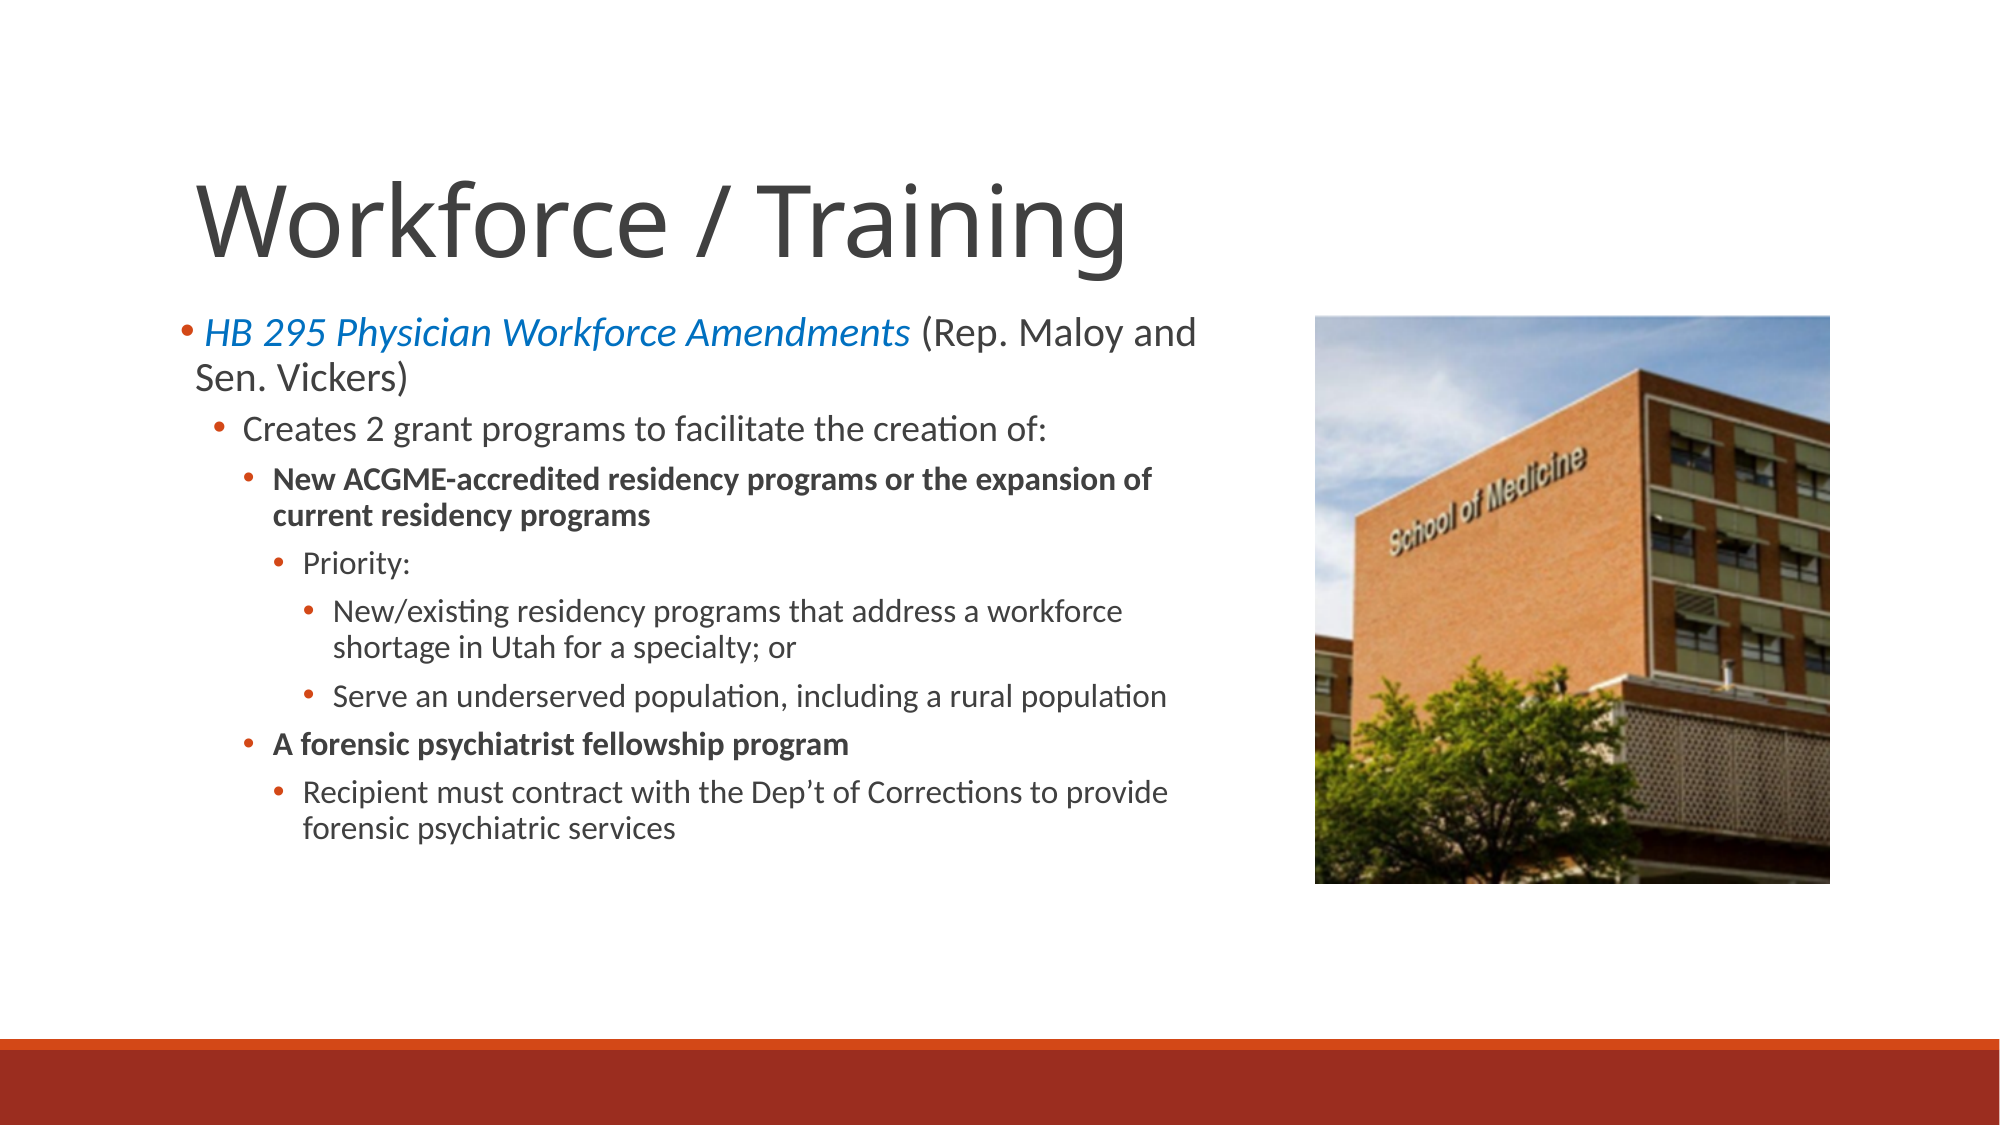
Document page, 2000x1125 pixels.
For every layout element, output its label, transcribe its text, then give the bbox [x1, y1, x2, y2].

list HB 295 Physician Workforce Amendments (Rep. Maloy and Sen. Vickers) Creates 2 grant programs to facilitate the creation of: New ACGME-accredited residency programs or the expansion of current residency programs Priority: New/existing residency programs that address a workforce shortage in Utah for a specialty; or Serve an underserved population, including a rural population A forensic psychiatrist fellowship program Recipient must contract with the Dep’t of Corrections to provide forensic psychiatric services [179, 302, 1239, 963]
title Workforce / Training [179, 47, 1830, 285]
picture [1314, 313, 1830, 885]
